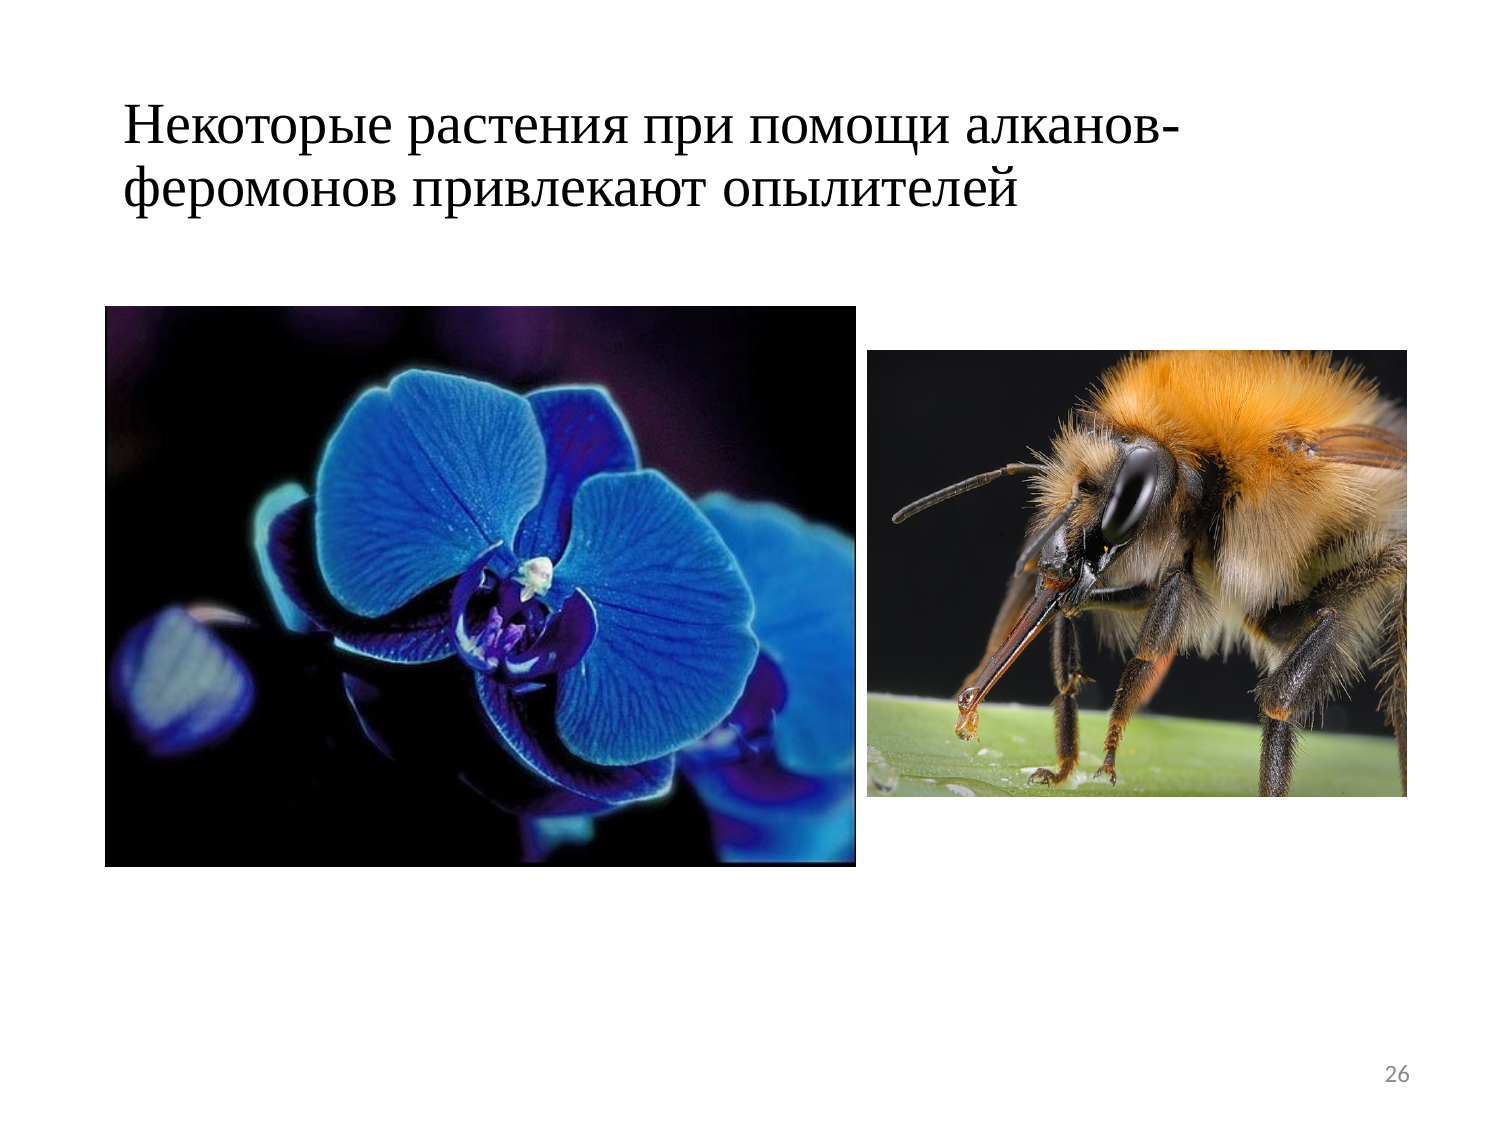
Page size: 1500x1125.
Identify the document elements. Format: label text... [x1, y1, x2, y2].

picture [866, 350, 1407, 797]
text_box Некоторые растения при помощи алканов-феромонов привлекают опылителей [93, 78, 1379, 313]
slide_number 26 [1074, 1042, 1425, 1103]
picture [105, 306, 856, 867]
